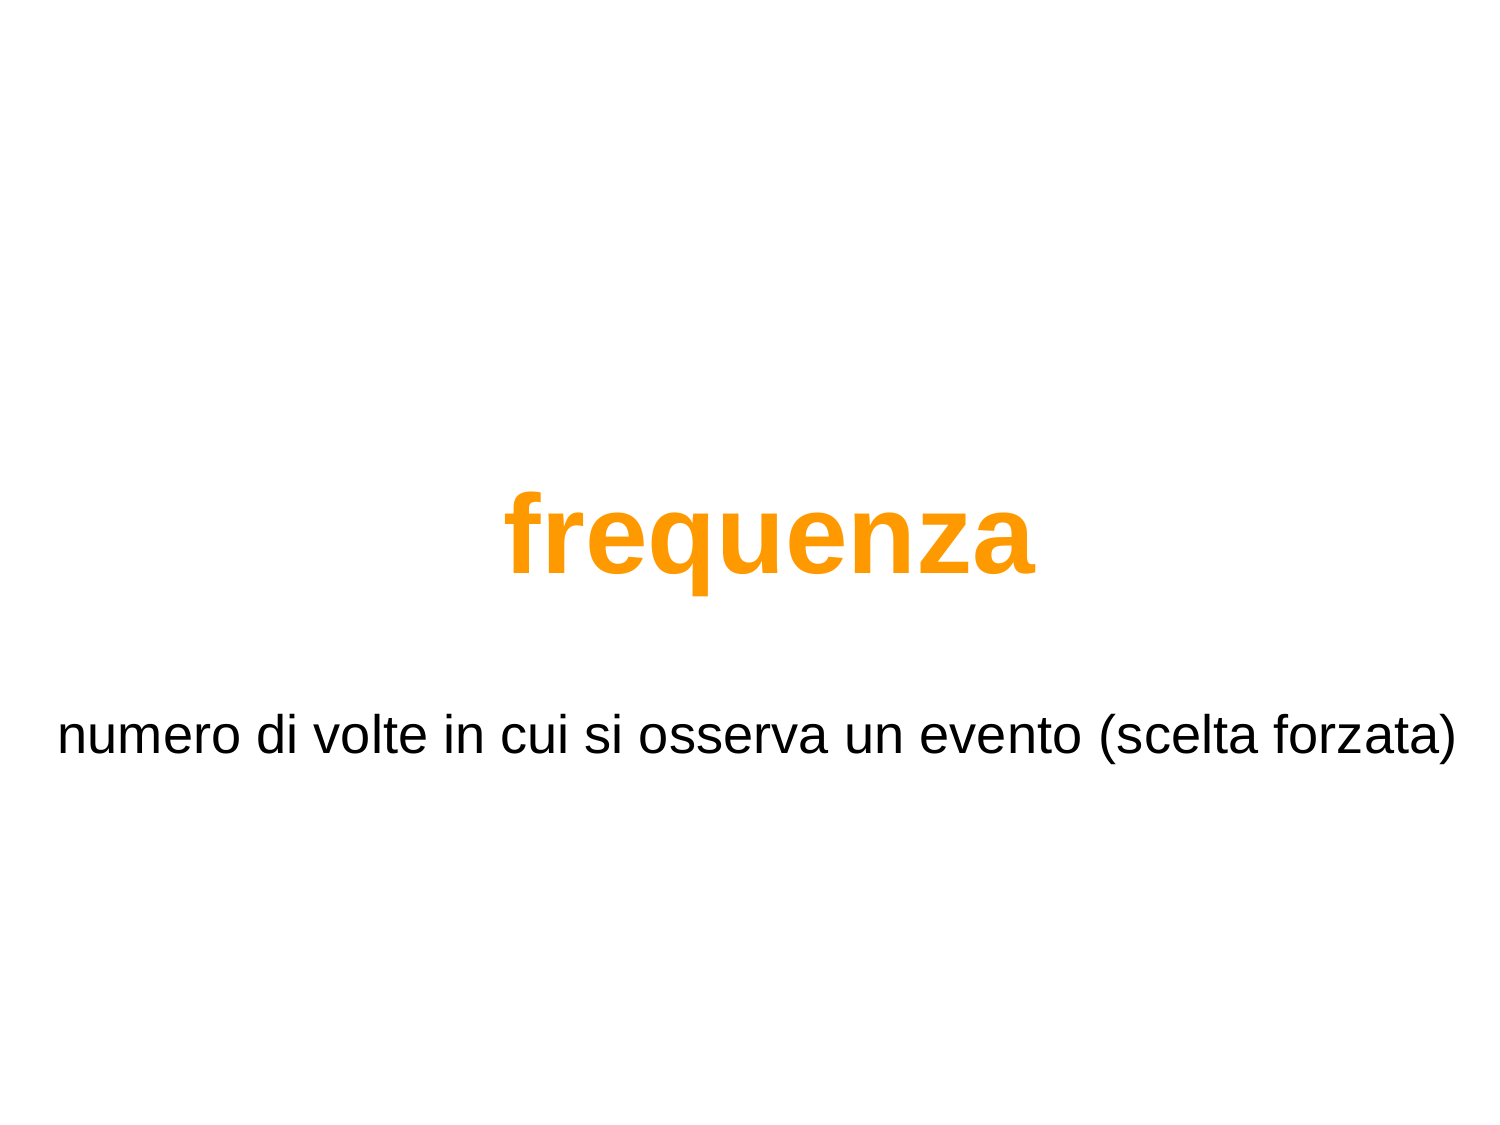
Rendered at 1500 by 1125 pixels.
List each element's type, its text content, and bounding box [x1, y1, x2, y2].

text_box numero di volte in cui si osserva un evento (scelta forzata) [0, 692, 1500, 865]
text_box frequenza [94, 434, 1445, 623]
